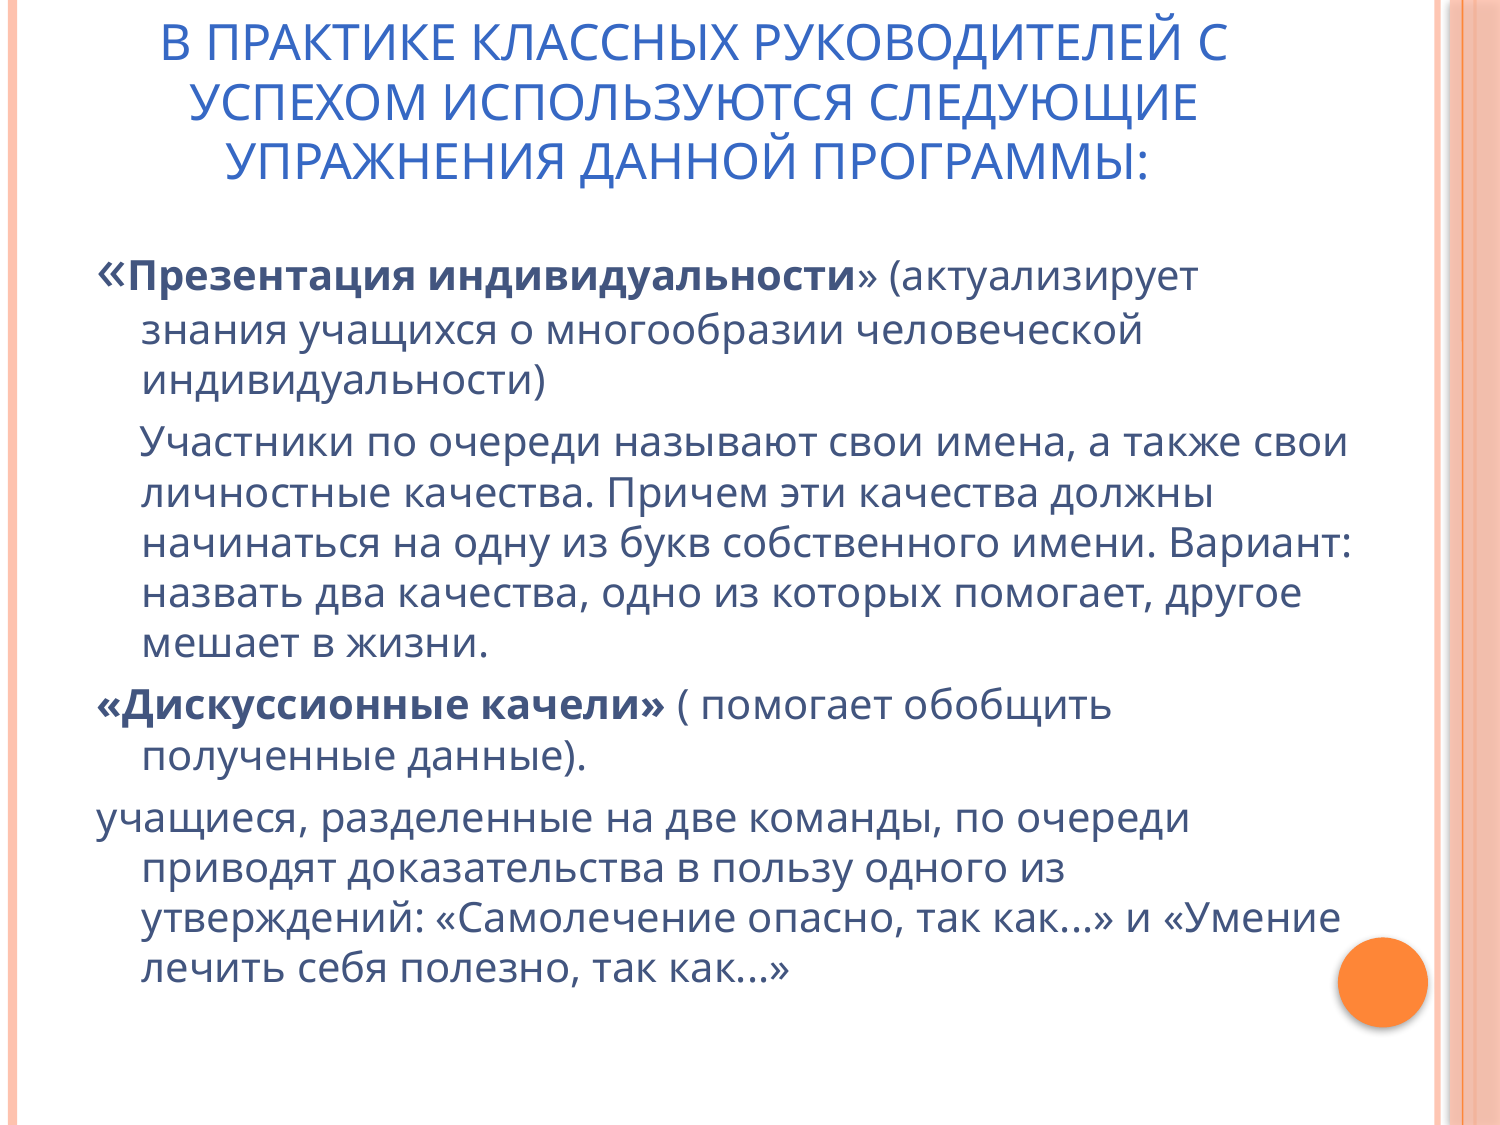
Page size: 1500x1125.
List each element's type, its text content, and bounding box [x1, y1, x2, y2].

title В практике классных руководителей с успехом используются следующие упражнения данной программы: [82, 46, 1307, 198]
list «Презентация индивидуальности» (актуализирует знания учащихся о многообразии человеческой индивидуальности) Участники по очереди называют свои имена, а также свои личностные качества. Причем эти качества должны начинаться на одну из букв собственного имени. Вариант: назвать два качества, одно из которых помогает, другое мешает в жизни. «Дискуссионные качели» ( помогает обобщить полученные данные). учащиеся, разделенные на две команды, по очереди приводят доказательства в пользу одного из утверждений: «Самолечение опасно, так как...» и «Умение лечить себя полезно, так как...» [82, 222, 1372, 1062]
